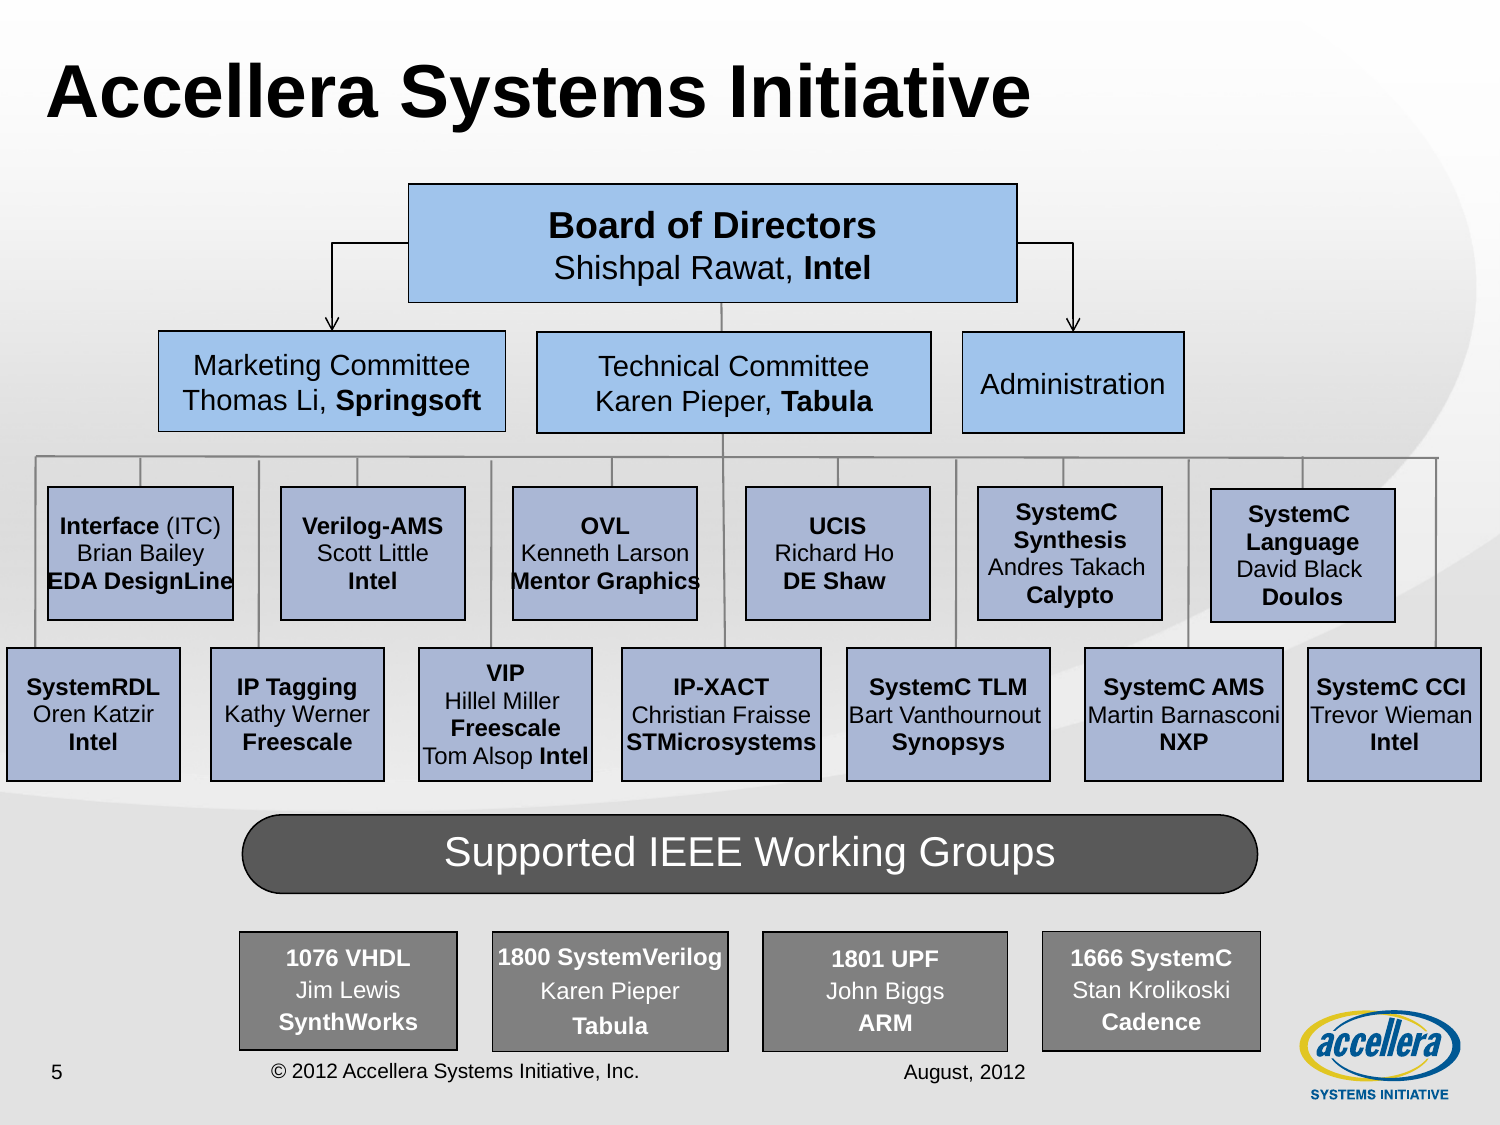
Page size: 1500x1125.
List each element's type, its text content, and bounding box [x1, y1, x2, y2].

text_box SystemC Language David Black Doulos [1210, 489, 1395, 623]
text_box Interface (ITC)‏ Brian Bailey EDA DesignLine [48, 487, 233, 621]
text_box Board of Directors Shishpal Rawat, Intel [408, 183, 1017, 303]
text_box Supported IEEE Working Groups [242, 814, 1258, 894]
text_box OVL Kenneth Larson Mentor Graphics [513, 487, 698, 621]
text_box Marketing Committee Thomas Li, Springsoft [158, 331, 506, 432]
text_box IP Tagging Kathy Werner Freescale [211, 648, 384, 782]
text_box VIP Hillel Miller Freescale Tom Alsop Intel [419, 648, 593, 782]
text_box UCIS Richard Ho DE Shaw [745, 487, 930, 621]
title Accellera Systems Initiative [45, 0, 1395, 185]
text_box SystemC CCI Trevor Wieman Intel [1308, 648, 1482, 782]
text_box Verilog-AMS Scott Little Intel [280, 487, 465, 621]
text_box Administration [962, 332, 1184, 434]
footer 5 [35, 1051, 257, 1093]
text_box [1016, 242, 1074, 333]
text_box IP-XACT Christian Fraisse STMicrosystems [621, 648, 822, 782]
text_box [331, 242, 409, 332]
text_box SystemC AMS Martin Barnasconi NXP [1084, 648, 1284, 782]
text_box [239, 931, 1261, 1052]
text_box SystemC Synthesis Andres Takach Calypto [978, 487, 1163, 621]
picture [0, 0, 1500, 1125]
text_box SystemC TLM Bart Vanthournout Synopsys [846, 648, 1050, 782]
text_box SystemRDL Oren Katzir Intel [7, 648, 180, 782]
text_box Technical Committee Karen Pieper, Tabula [536, 332, 932, 434]
